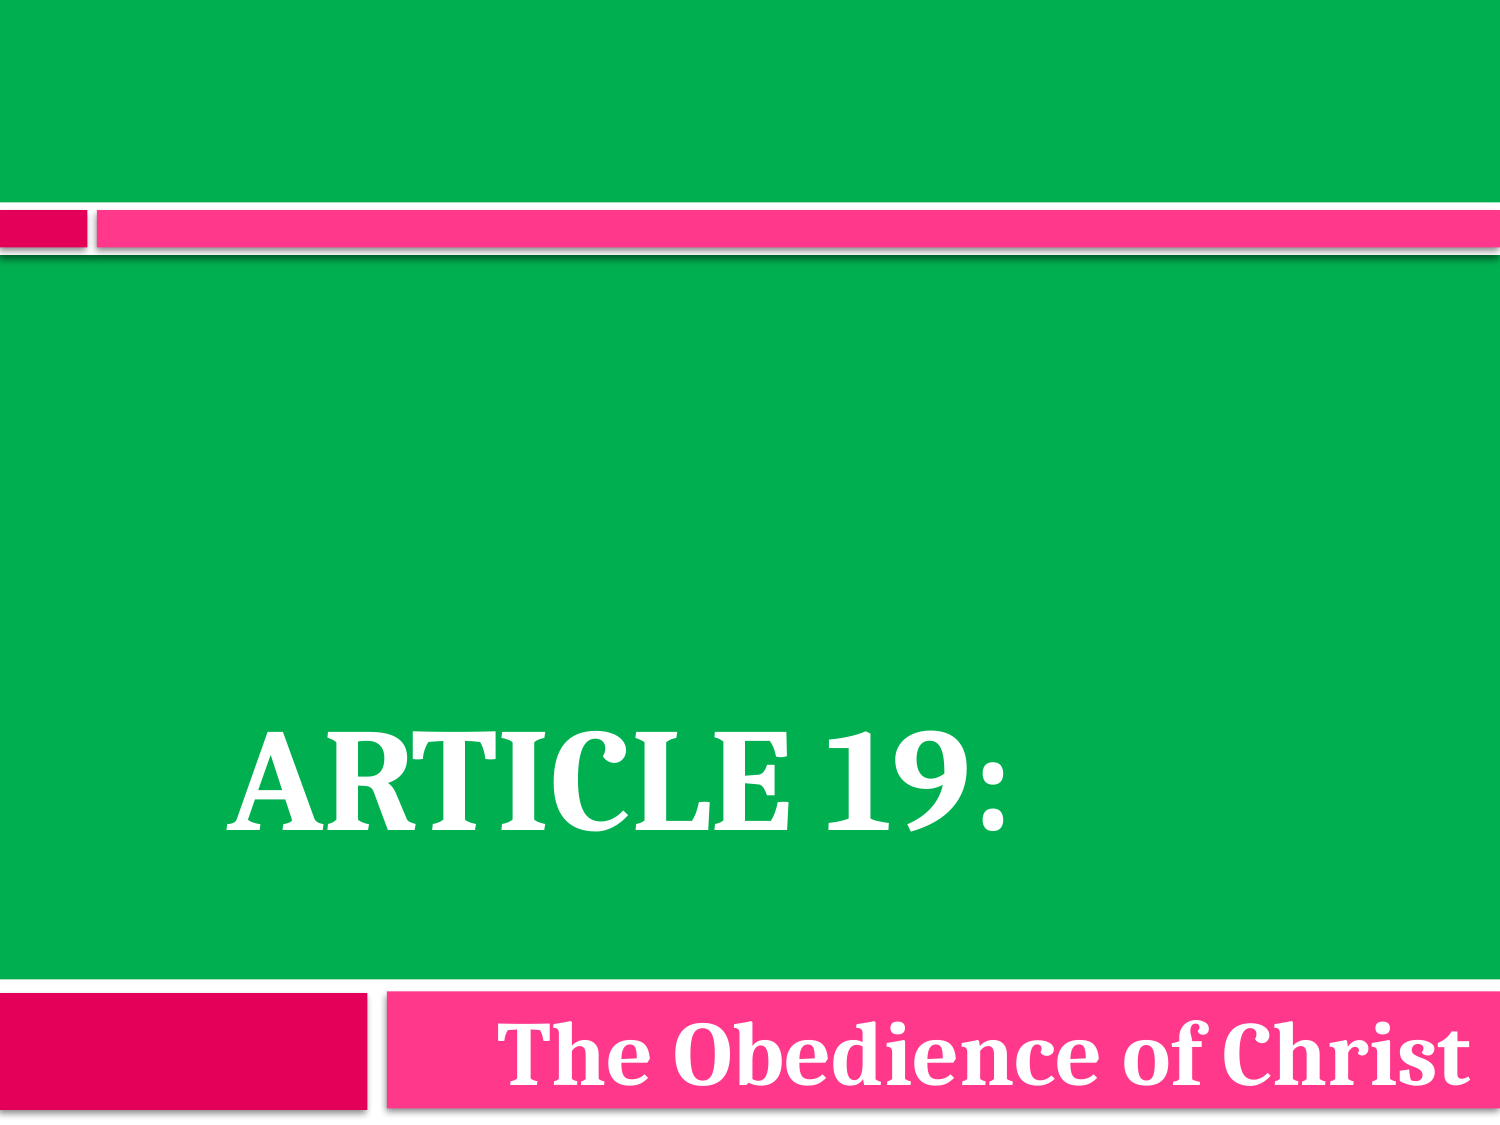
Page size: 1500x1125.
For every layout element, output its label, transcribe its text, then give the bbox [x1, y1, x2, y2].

title Article 19: [212, 675, 1275, 975]
subtitle The Obedience of Christ [387, 992, 1488, 1105]
